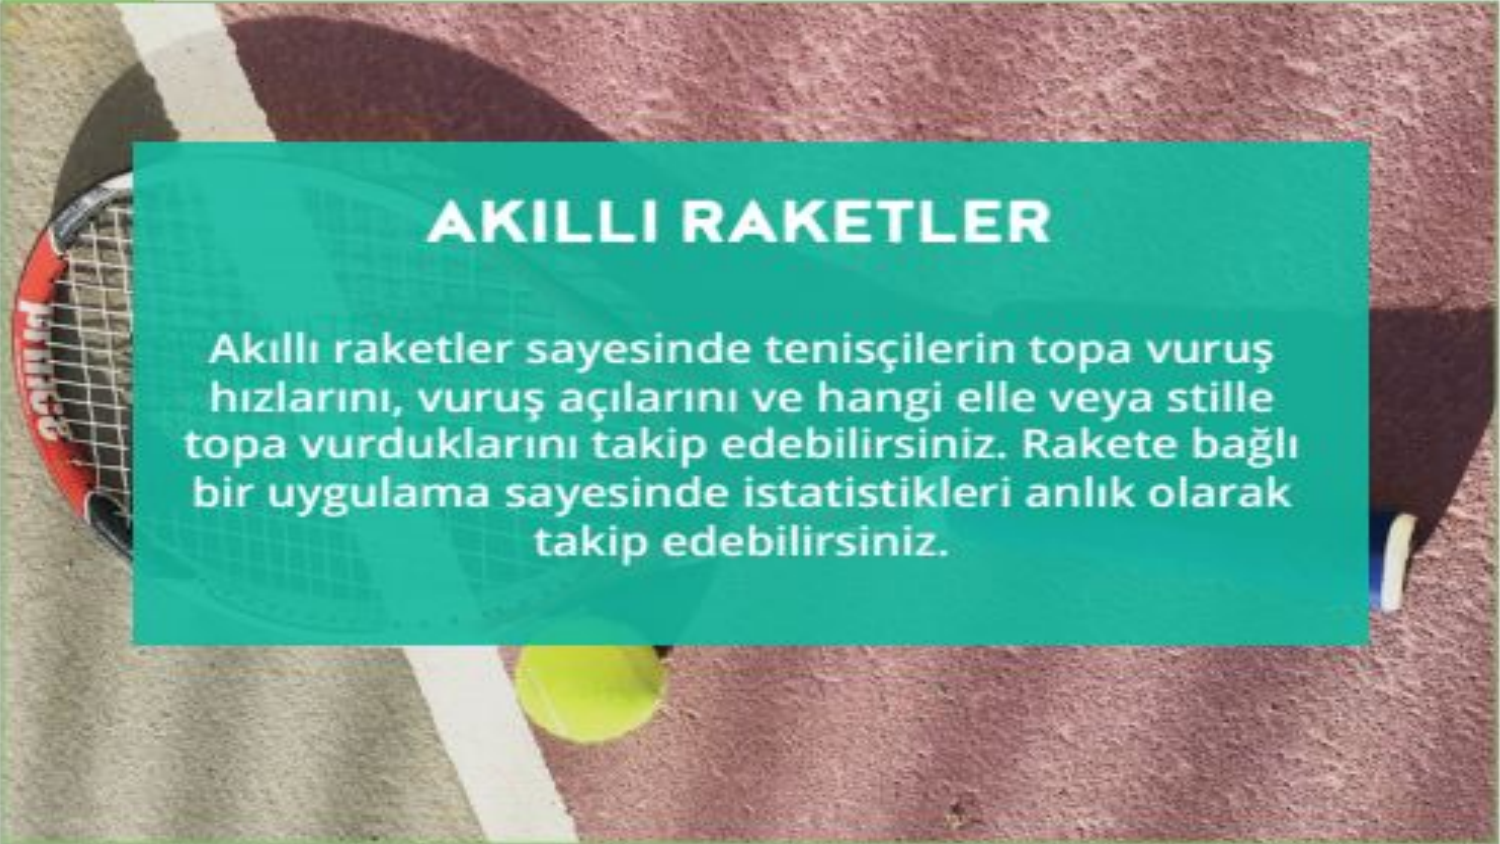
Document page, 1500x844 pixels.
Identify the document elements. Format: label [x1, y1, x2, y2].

list [0, 0, 1500, 844]
